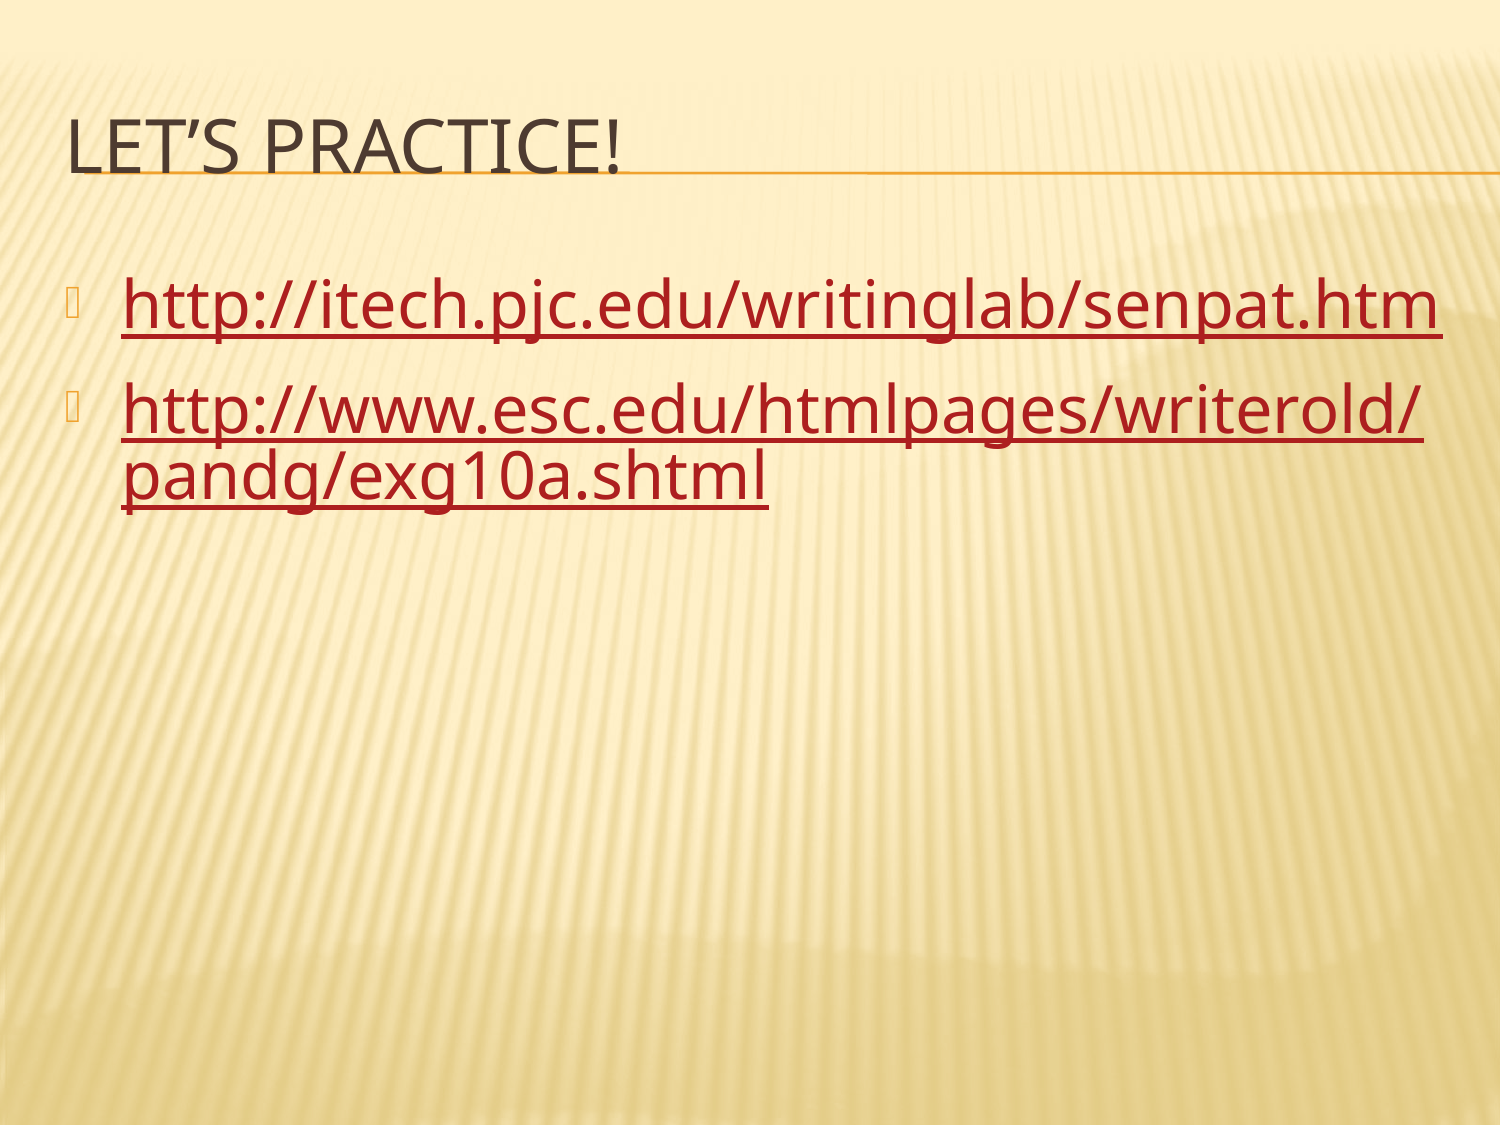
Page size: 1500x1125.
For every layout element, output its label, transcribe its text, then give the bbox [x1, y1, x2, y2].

title Let’s Practice! [50, 75, 1475, 213]
list http://itech.pjc.edu/writinglab/senpat.htm http://www.esc.edu/htmlpages/writerold/pandg/exg10a.shtml [50, 254, 1475, 998]
